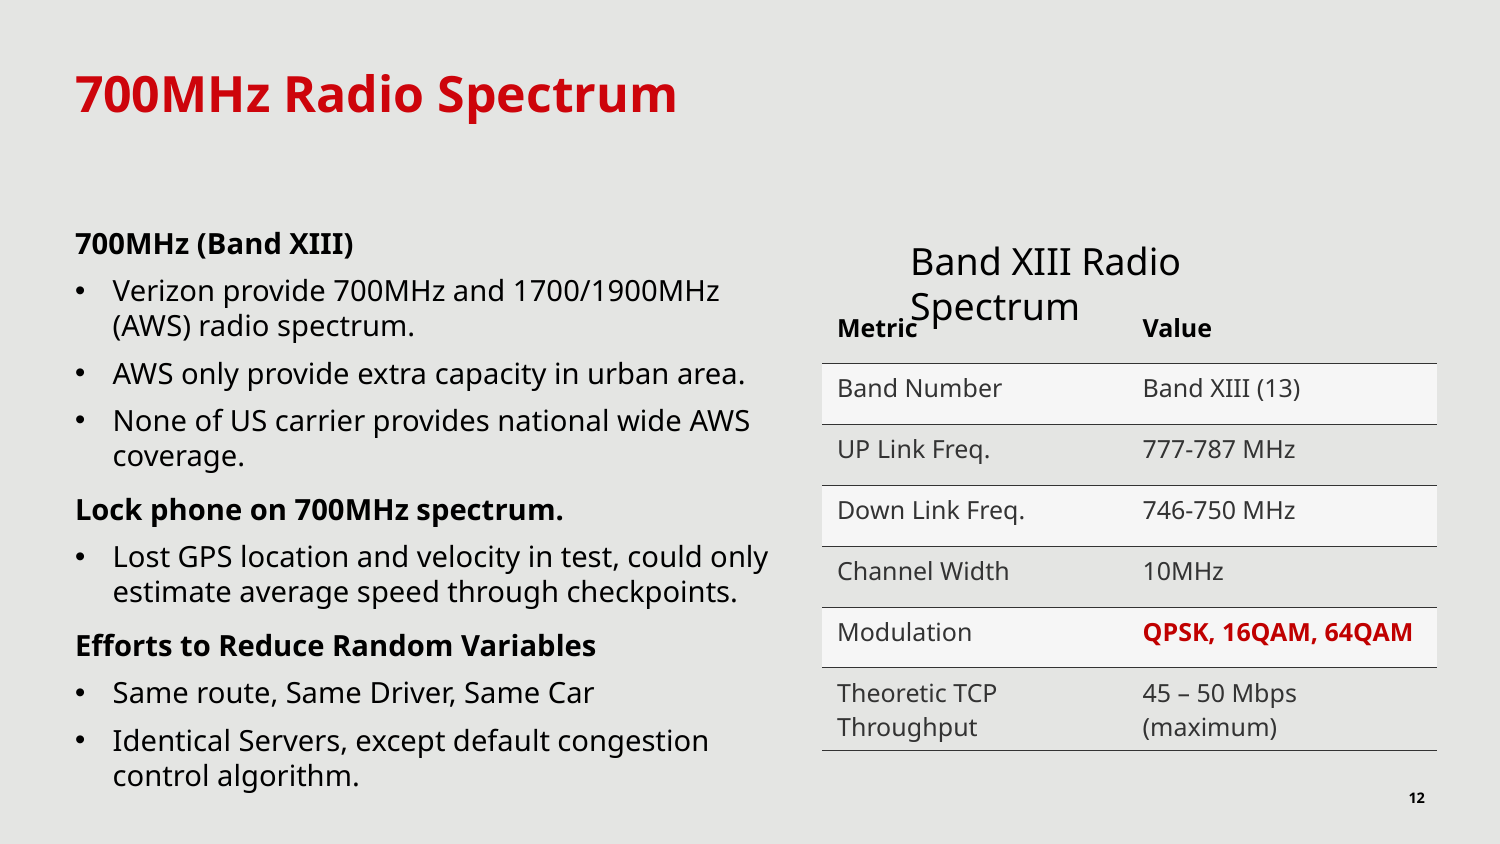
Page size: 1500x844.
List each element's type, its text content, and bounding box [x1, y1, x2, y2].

table_cell Band XIII (13) [1128, 364, 1437, 424]
table_cell 45 – 50 Mbps (maximum) [1128, 668, 1437, 750]
table_cell Modulation [822, 608, 1128, 667]
table_cell 777-787 MHz [1128, 425, 1437, 485]
table_cell Down Link Freq. [822, 486, 1128, 546]
table_header Metric [822, 303, 1128, 363]
slide_number 12 [1387, 771, 1425, 809]
table_header Value [1128, 303, 1437, 363]
table_cell 10MHz [1128, 547, 1437, 607]
table_cell Band Number [822, 364, 1128, 424]
text_box Band XIII Radio Spectrum [895, 230, 1375, 336]
table_cell Theoretic TCP Throughput [822, 668, 1128, 750]
table_cell QPSK, 16QAM, 64QAM [1128, 608, 1437, 667]
table_cell 746-750 MHz [1128, 486, 1437, 546]
title 700MHz Radio Spectrum [75, 69, 1238, 145]
table_cell UP Link Freq. [822, 425, 1128, 485]
table_cell Channel Width [822, 547, 1128, 607]
list 700MHz (Band XIII) Verizon provide 700MHz and 1700/1900MHz (AWS) radio spectrum. AWS only provide extra capacity in urban area. None of US carrier provides national wide AWS coverage. Lock phone on 700MHz spectrum. Lost GPS location and velocity in test, could only estimate average speed through checkpoints. Efforts to Reduce Random Variables Same route, Same Driver, Same Car Identical Servers, except default congestion control algorithm. [75, 225, 781, 809]
